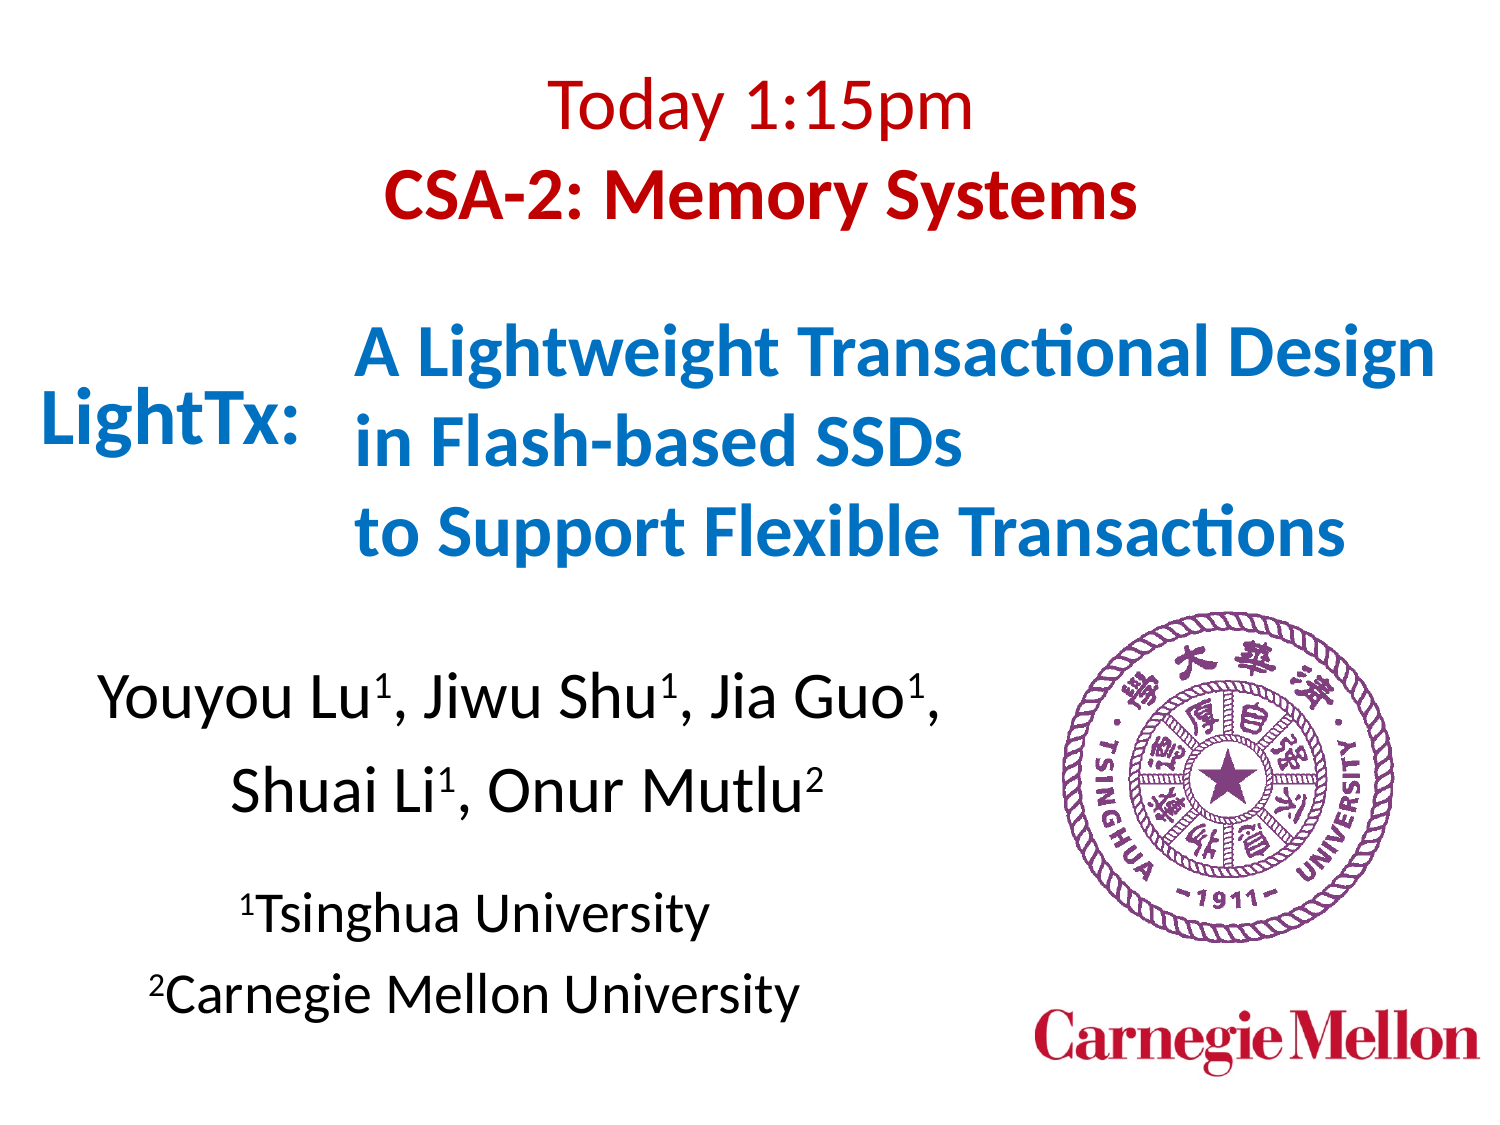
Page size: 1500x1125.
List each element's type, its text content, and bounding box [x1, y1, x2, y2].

text_box 1Tsinghua University 2Carnegie Mellon University [93, 867, 856, 1078]
title A Lightweight Transactional Design in Flash-based SSDs to Support Flexible Transactions [339, 316, 1465, 558]
picture [1024, 957, 1488, 1125]
text_box Today 1:15pm CSA-2: Memory Systems [105, 46, 1418, 242]
subtitle Youyou Lu1, Jiwu Shu1, Jia Guo1, Shuai Li1, Onur Mutlu2 [58, 644, 997, 856]
text_box LightTx: [25, 316, 340, 508]
picture [1054, 609, 1401, 947]
